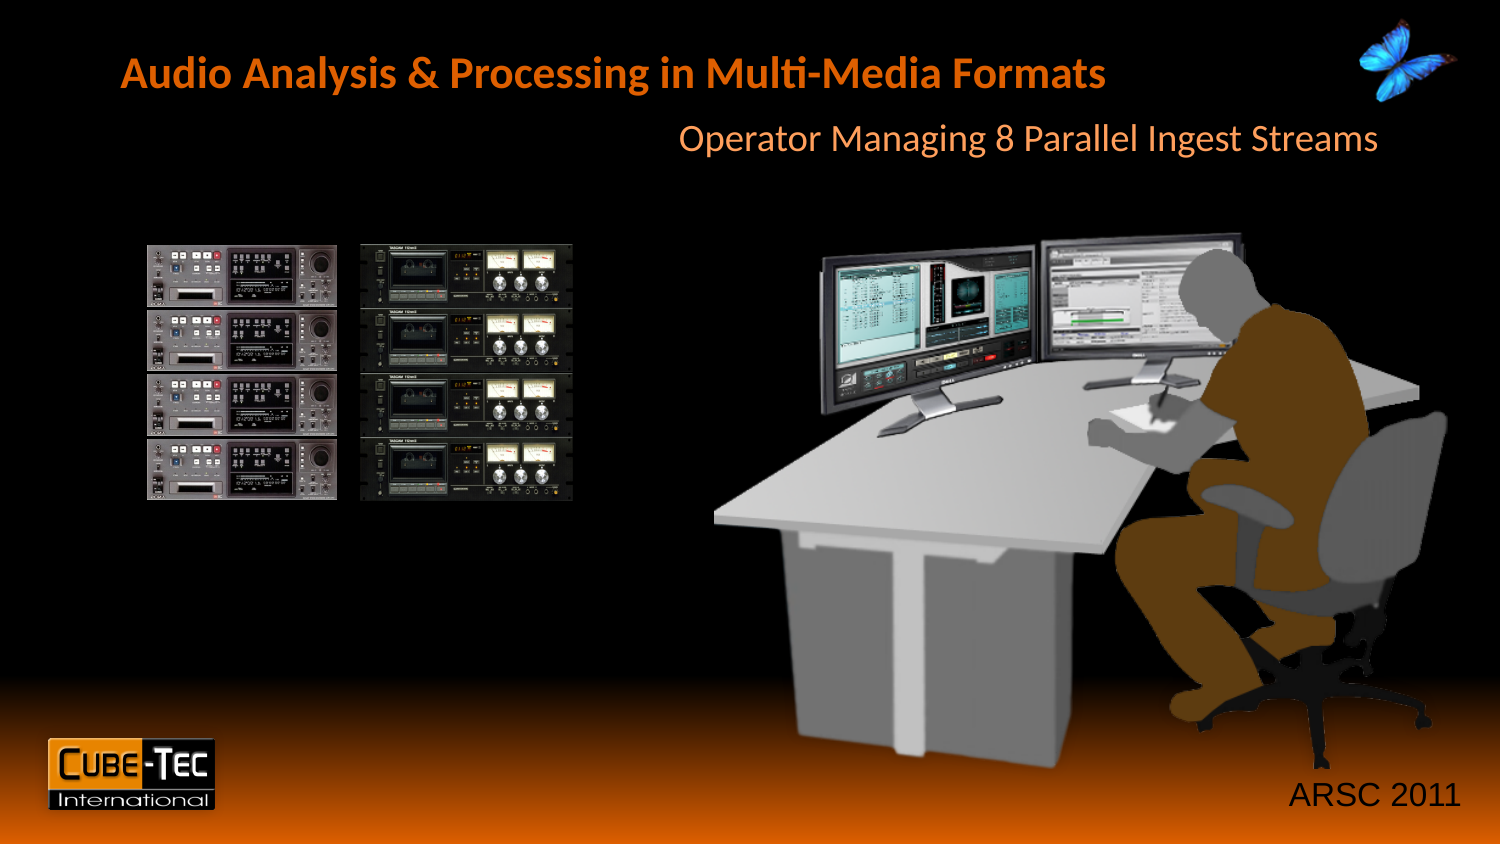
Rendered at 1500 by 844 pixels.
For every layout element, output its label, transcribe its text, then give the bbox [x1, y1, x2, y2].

title Operator Managing 8 Parallel Ingest Streams [105, 106, 1395, 168]
picture [714, 232, 1468, 769]
picture [1359, 17, 1465, 112]
picture [48, 738, 215, 810]
picture [147, 438, 337, 500]
picture [359, 373, 573, 501]
subtitle Audio Analysis & Processing in Multi-Media Formats [105, 34, 1395, 106]
picture [147, 245, 337, 307]
picture [359, 244, 573, 372]
picture [147, 374, 337, 436]
picture [147, 309, 337, 371]
